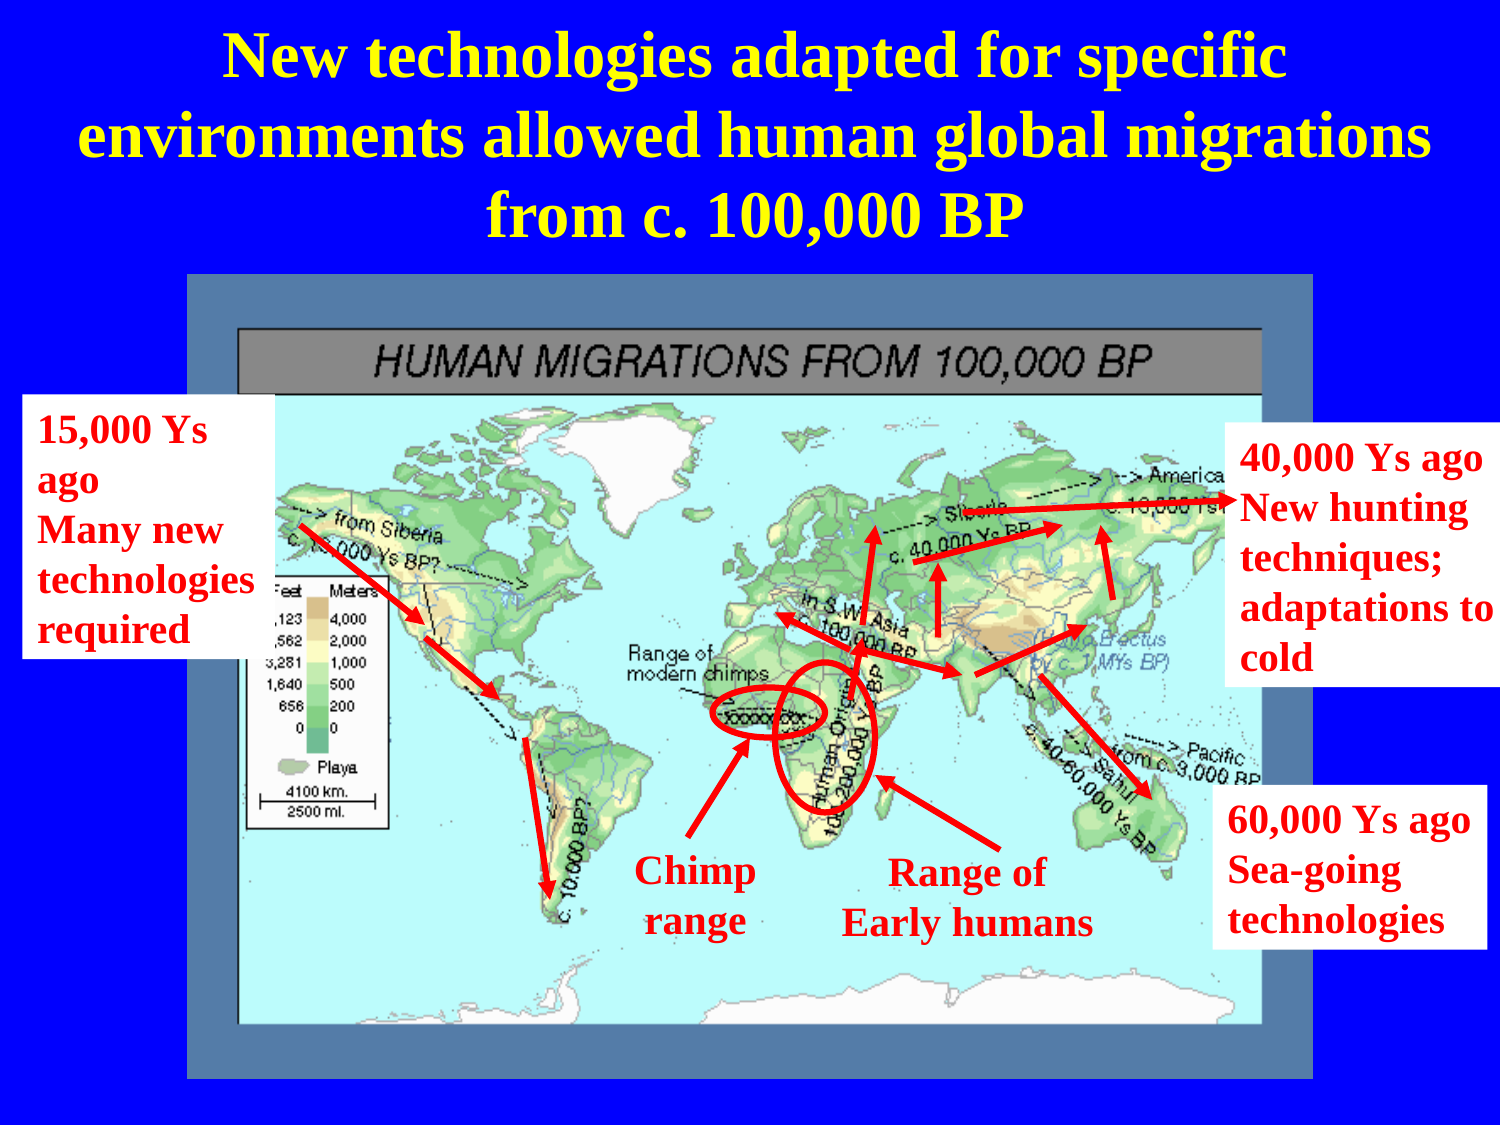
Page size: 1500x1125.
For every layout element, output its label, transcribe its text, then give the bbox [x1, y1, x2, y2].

picture [187, 274, 1313, 422]
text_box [22, 393, 1238, 901]
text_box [1242, 422, 1500, 688]
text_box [1039, 696, 1488, 951]
title New technologies adapted for specific environments allowed human global migrations from c. 100,000 BP [50, 3, 1463, 259]
picture [187, 901, 1313, 1079]
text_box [774, 908, 1034, 953]
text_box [618, 908, 769, 951]
